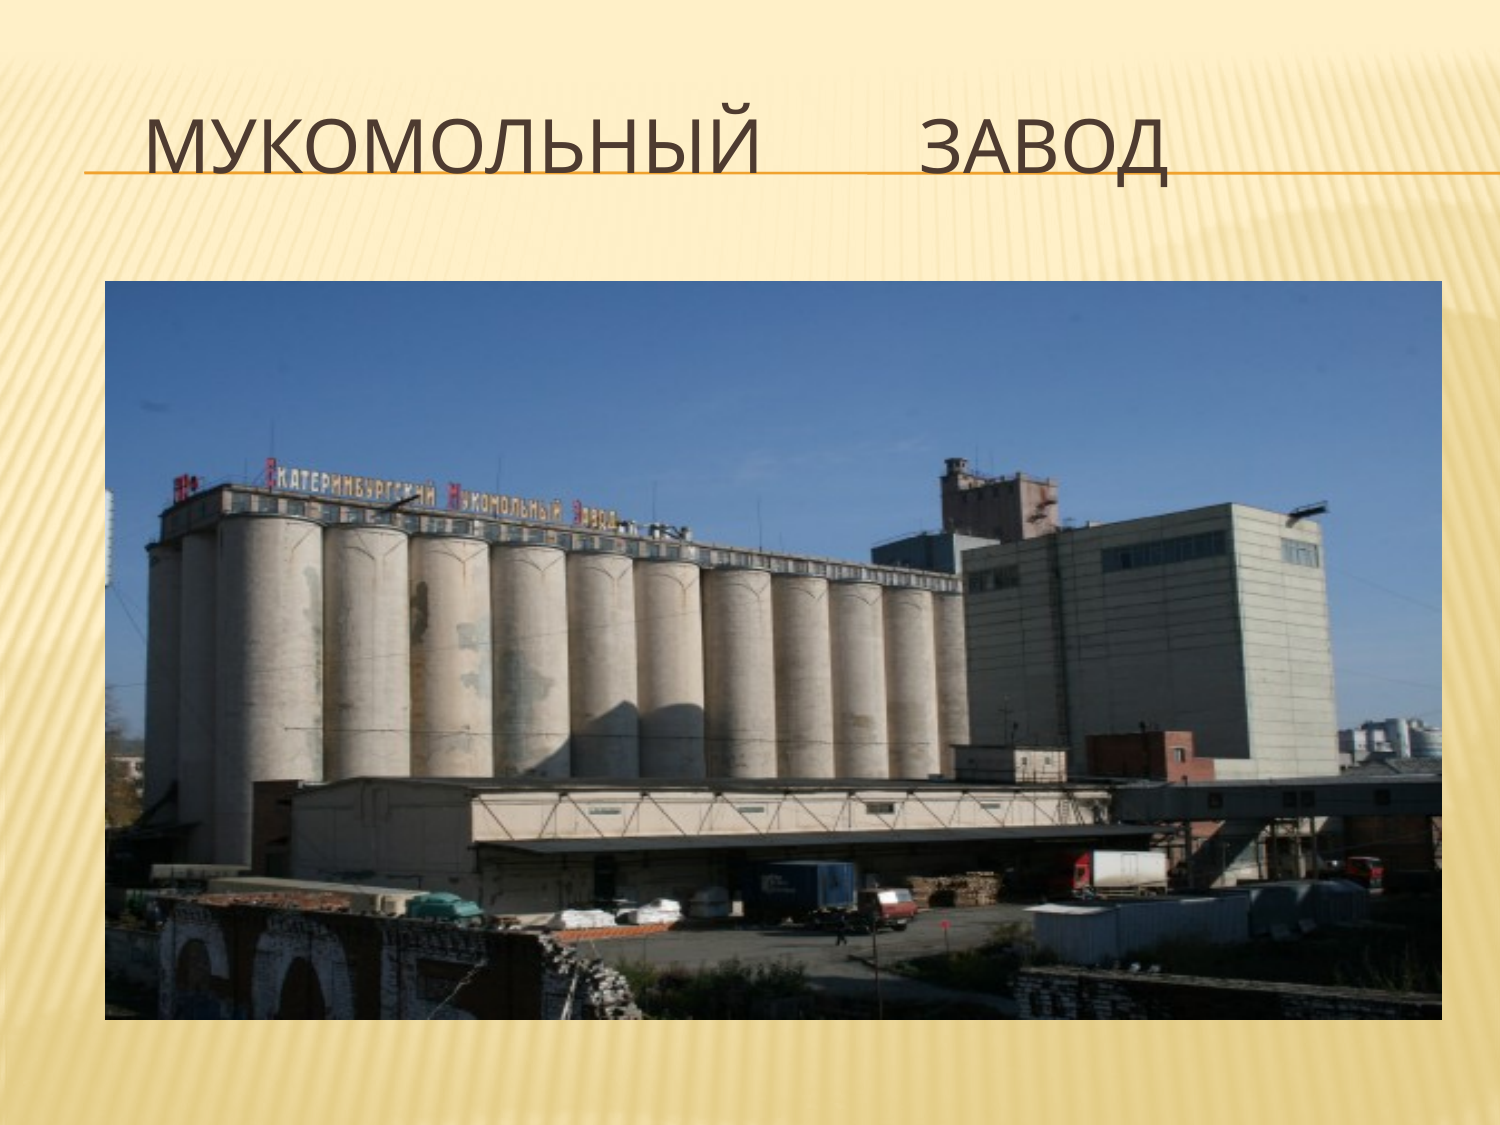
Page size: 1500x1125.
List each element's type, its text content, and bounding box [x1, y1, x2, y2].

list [105, 280, 1442, 1020]
title Мукомольный завод [50, 75, 1475, 213]
